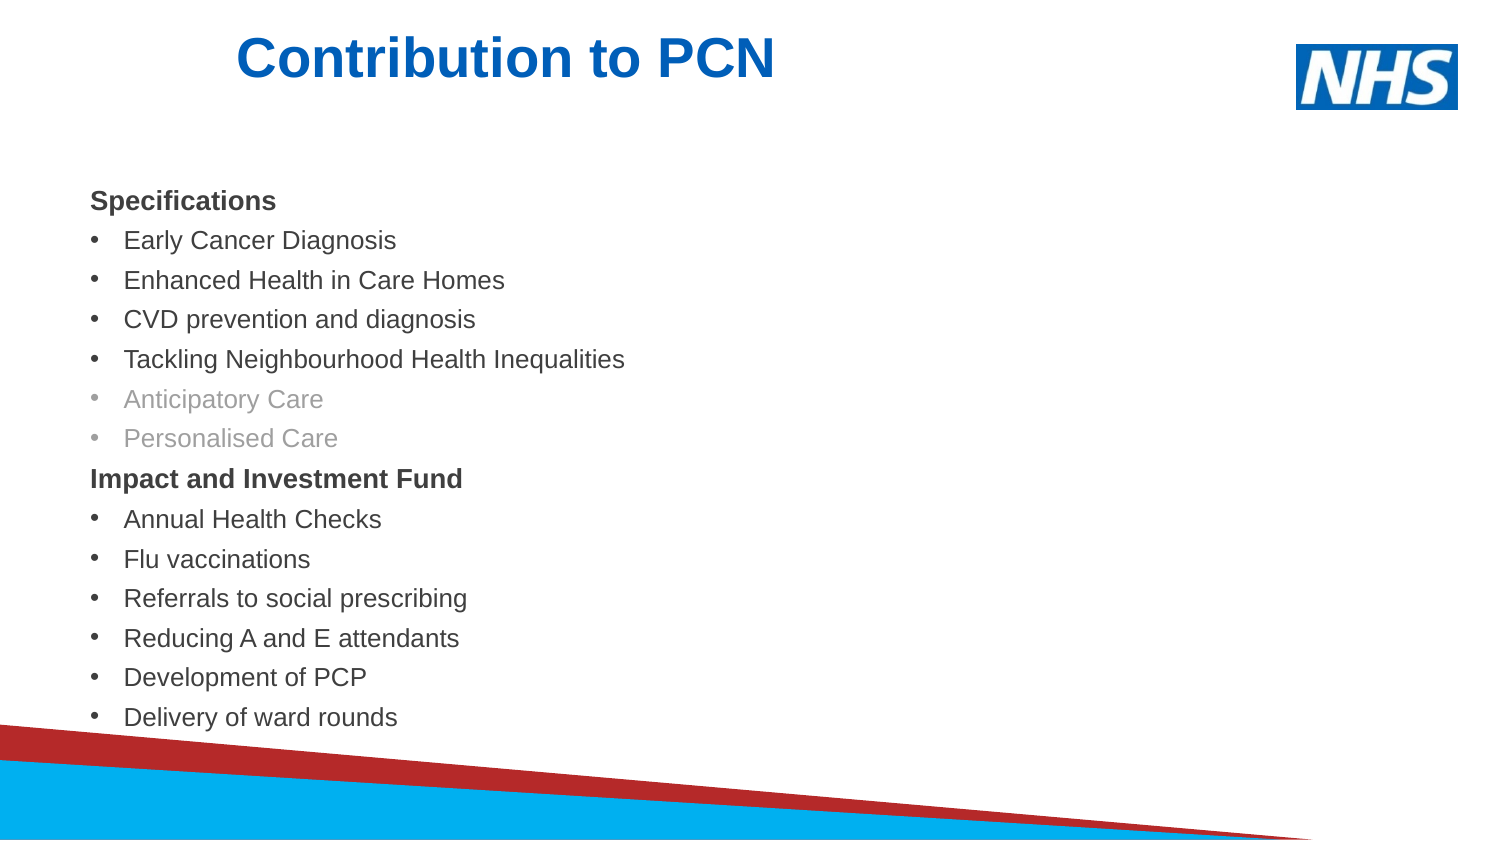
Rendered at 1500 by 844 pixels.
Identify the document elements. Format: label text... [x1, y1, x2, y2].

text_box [0, 724, 1313, 840]
picture [1296, 44, 1458, 110]
list Specifications Early Cancer Diagnosis Enhanced Health in Care Homes CVD prevention and diagnosis Tackling Neighbourhood Health Inequalities Anticipatory Care Personalised Care Impact and Investment Fund Annual Health Checks Flu vaccinations Referrals to social prescribing Reducing A and E attendants Development of PCP Delivery of ward rounds [90, 182, 1286, 722]
title Contribution to PCN [221, 14, 1180, 182]
